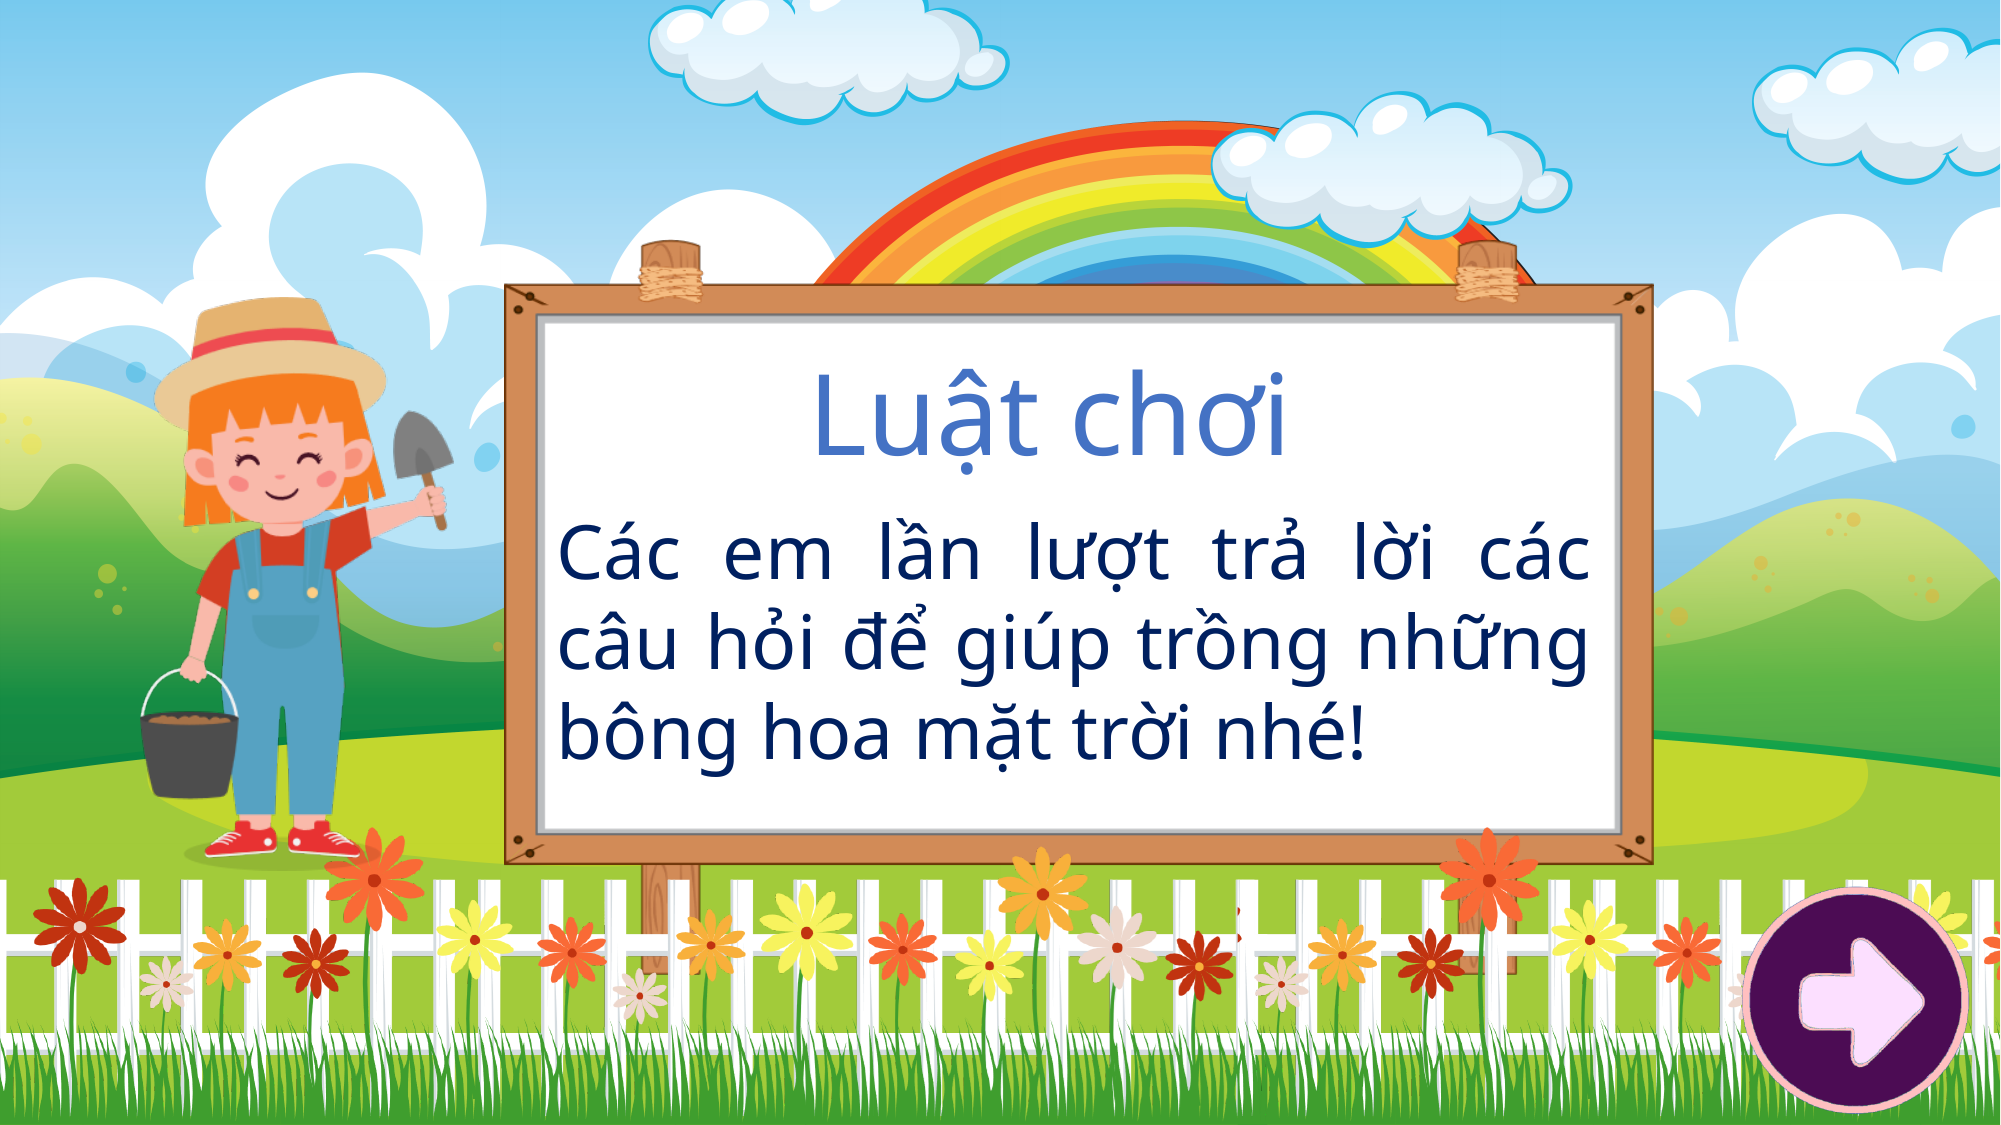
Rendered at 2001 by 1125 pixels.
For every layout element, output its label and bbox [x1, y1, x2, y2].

text_box [0, 827, 2000, 1125]
picture [1740, 885, 1970, 1115]
picture [0, 0, 2001, 1125]
